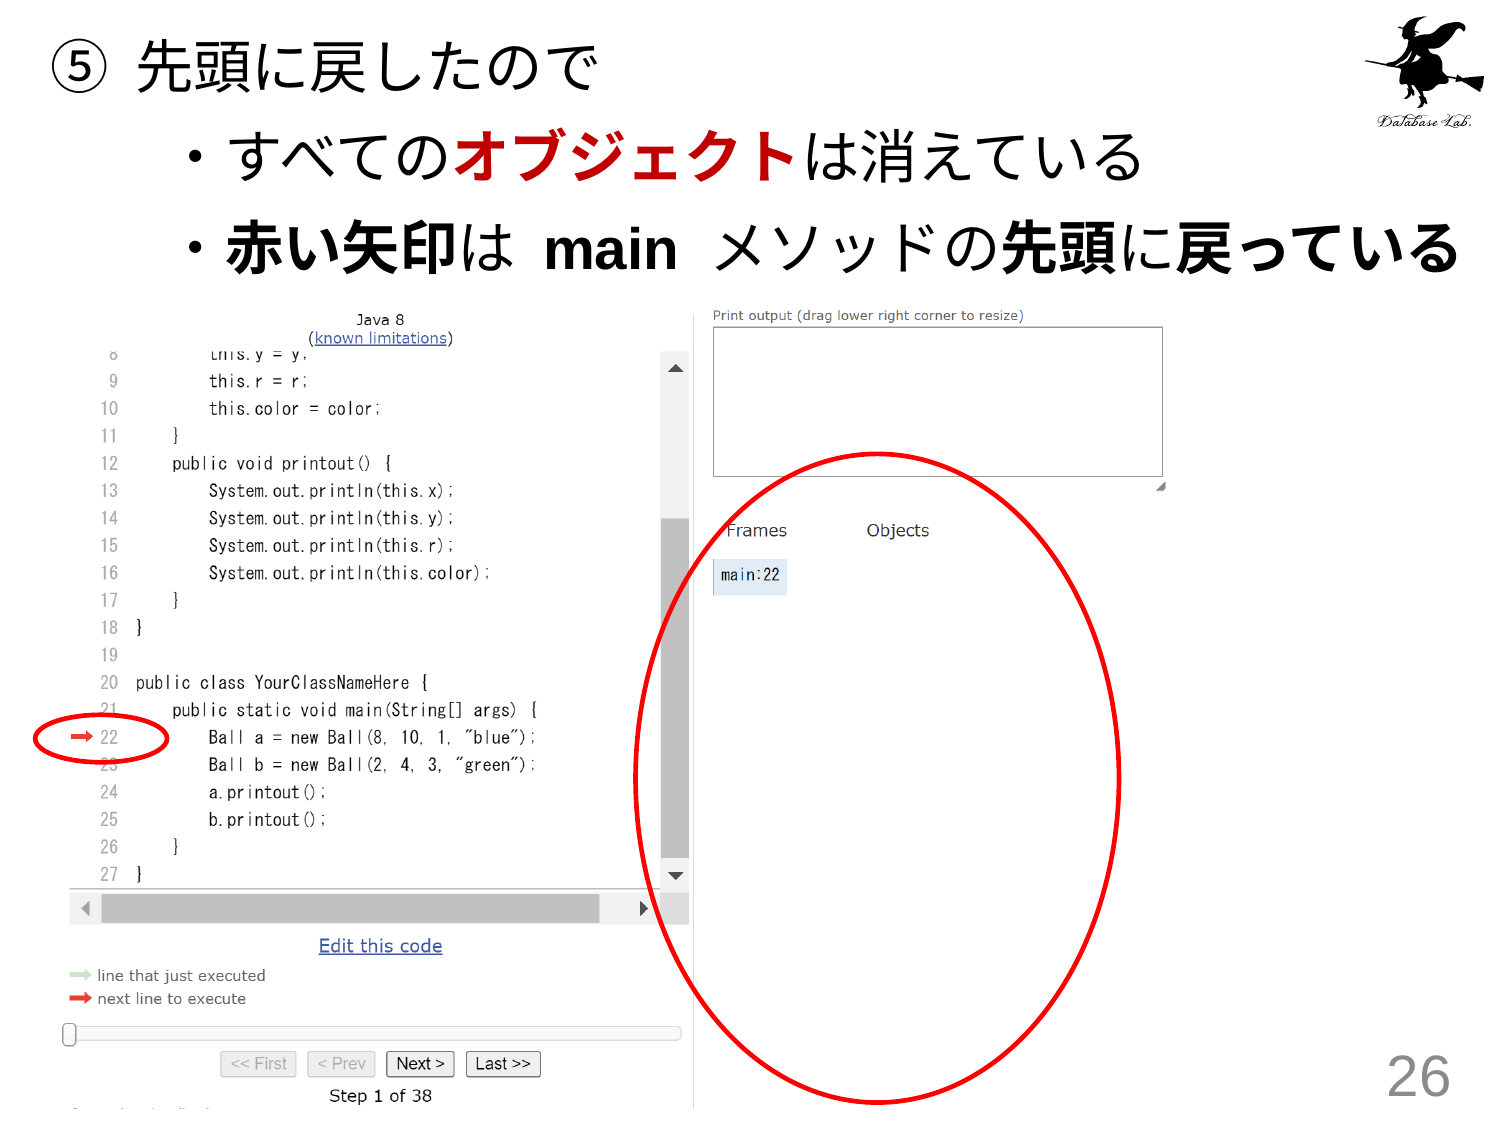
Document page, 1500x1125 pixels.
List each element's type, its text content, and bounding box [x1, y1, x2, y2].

picture [55, 282, 1179, 1109]
slide_number 26 [1179, 1042, 1467, 1103]
picture [1362, 14, 1486, 22]
list ⑤ 先頭に戻したので ・すべてのオブジェクトは消えている ・赤い矢印は main メソッドの先頭に戻っている [35, 22, 1500, 396]
text_box [34, 720, 55, 757]
